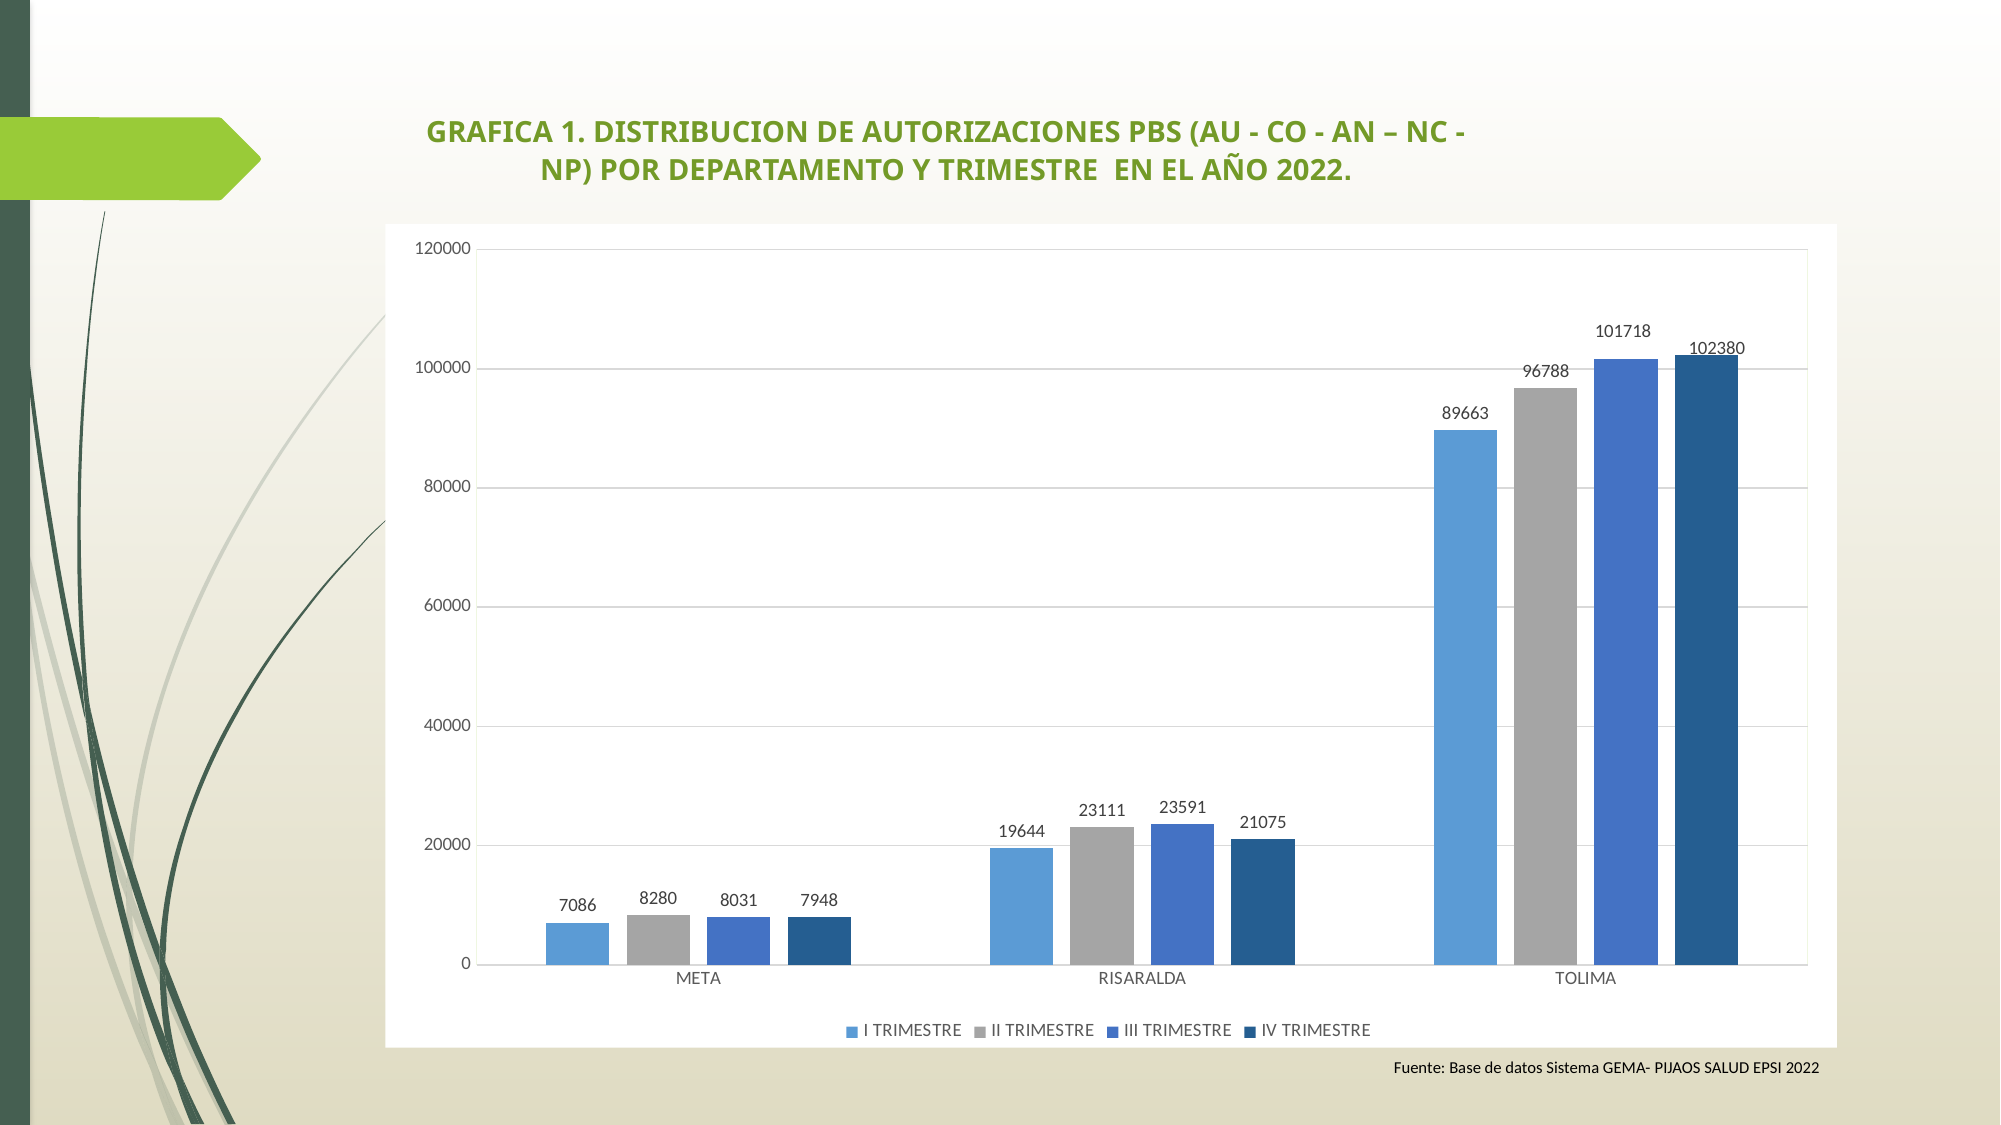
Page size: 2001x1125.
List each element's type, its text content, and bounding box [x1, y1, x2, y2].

text_box GRAFICA 1. DISTRIBUCION DE AUTORIZACIONES PBS (AU - CO - AN – NC - NP) POR DEPARTAMENTO Y TRIMESTRE EN EL AÑO 2022. [385, 103, 1507, 194]
chart [385, 223, 1838, 1048]
text_box Fuente: Base de datos Sistema GEMA- PIJAOS SALUD EPSI 2022 [1378, 1054, 1836, 1084]
